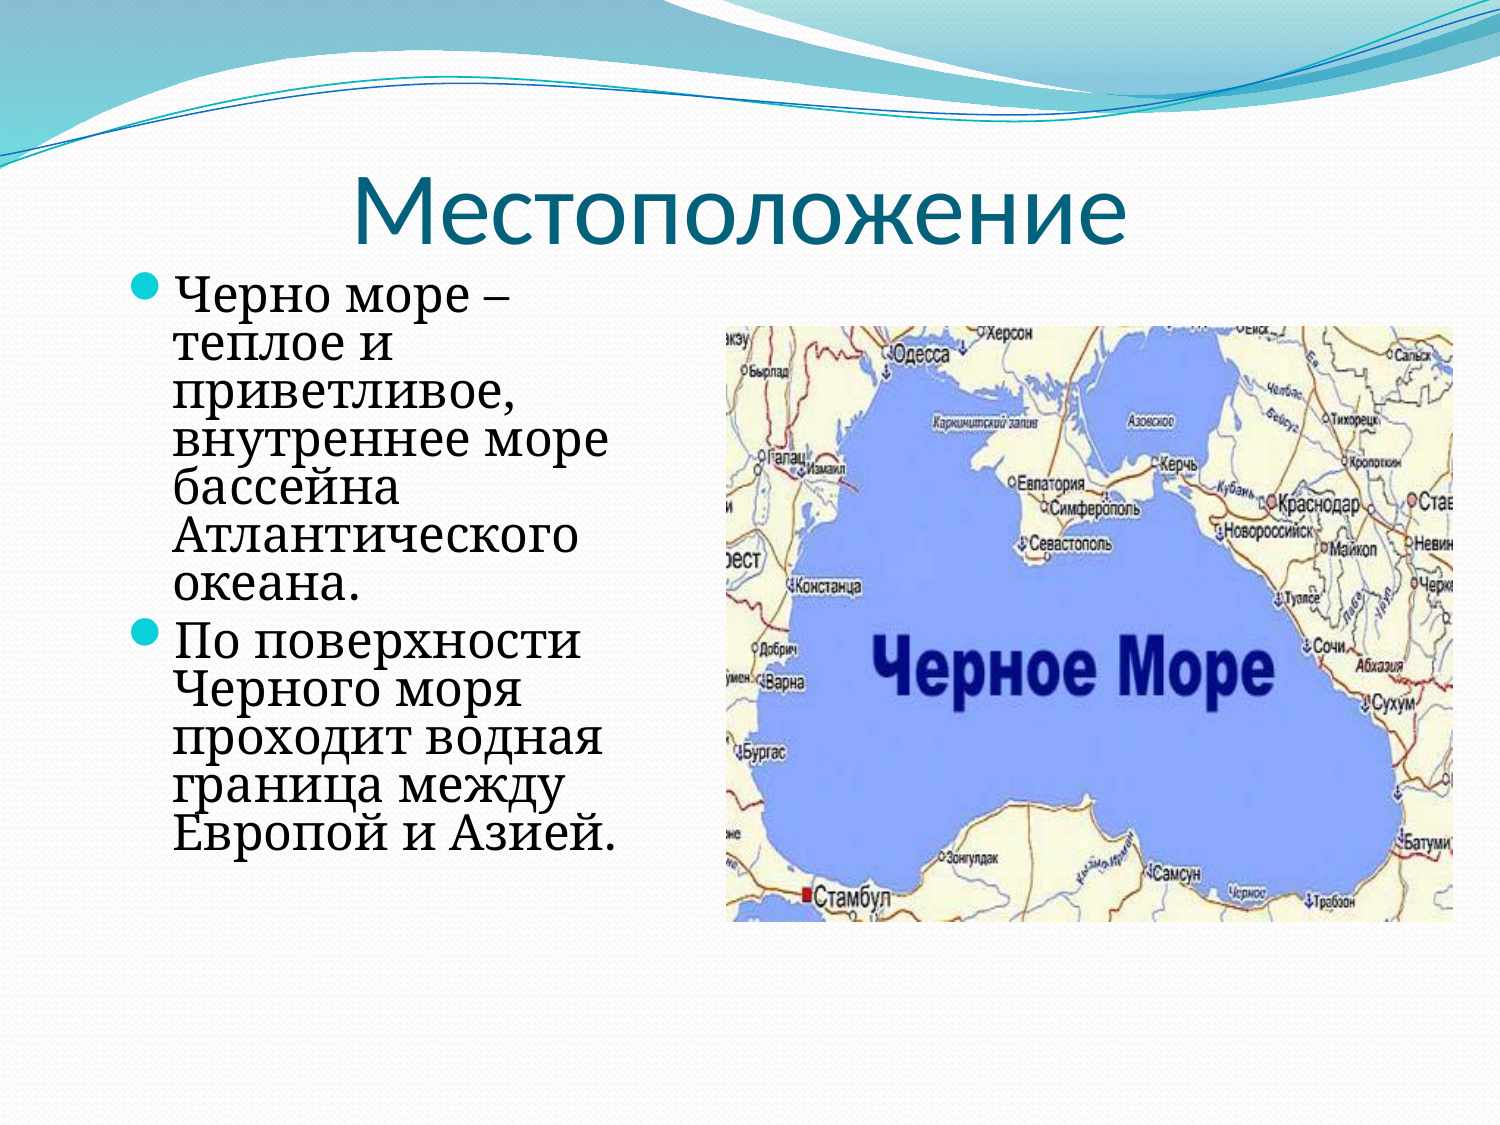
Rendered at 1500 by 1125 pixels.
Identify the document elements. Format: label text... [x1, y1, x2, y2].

list Черно море – теплое и приветливое, внутреннее море бассейна Атлантического океана. По поверхности Черного моря проходит водная граница между Европой и Азией. [112, 267, 701, 1011]
picture [726, 326, 1453, 923]
title Местоположение [76, 78, 1427, 266]
